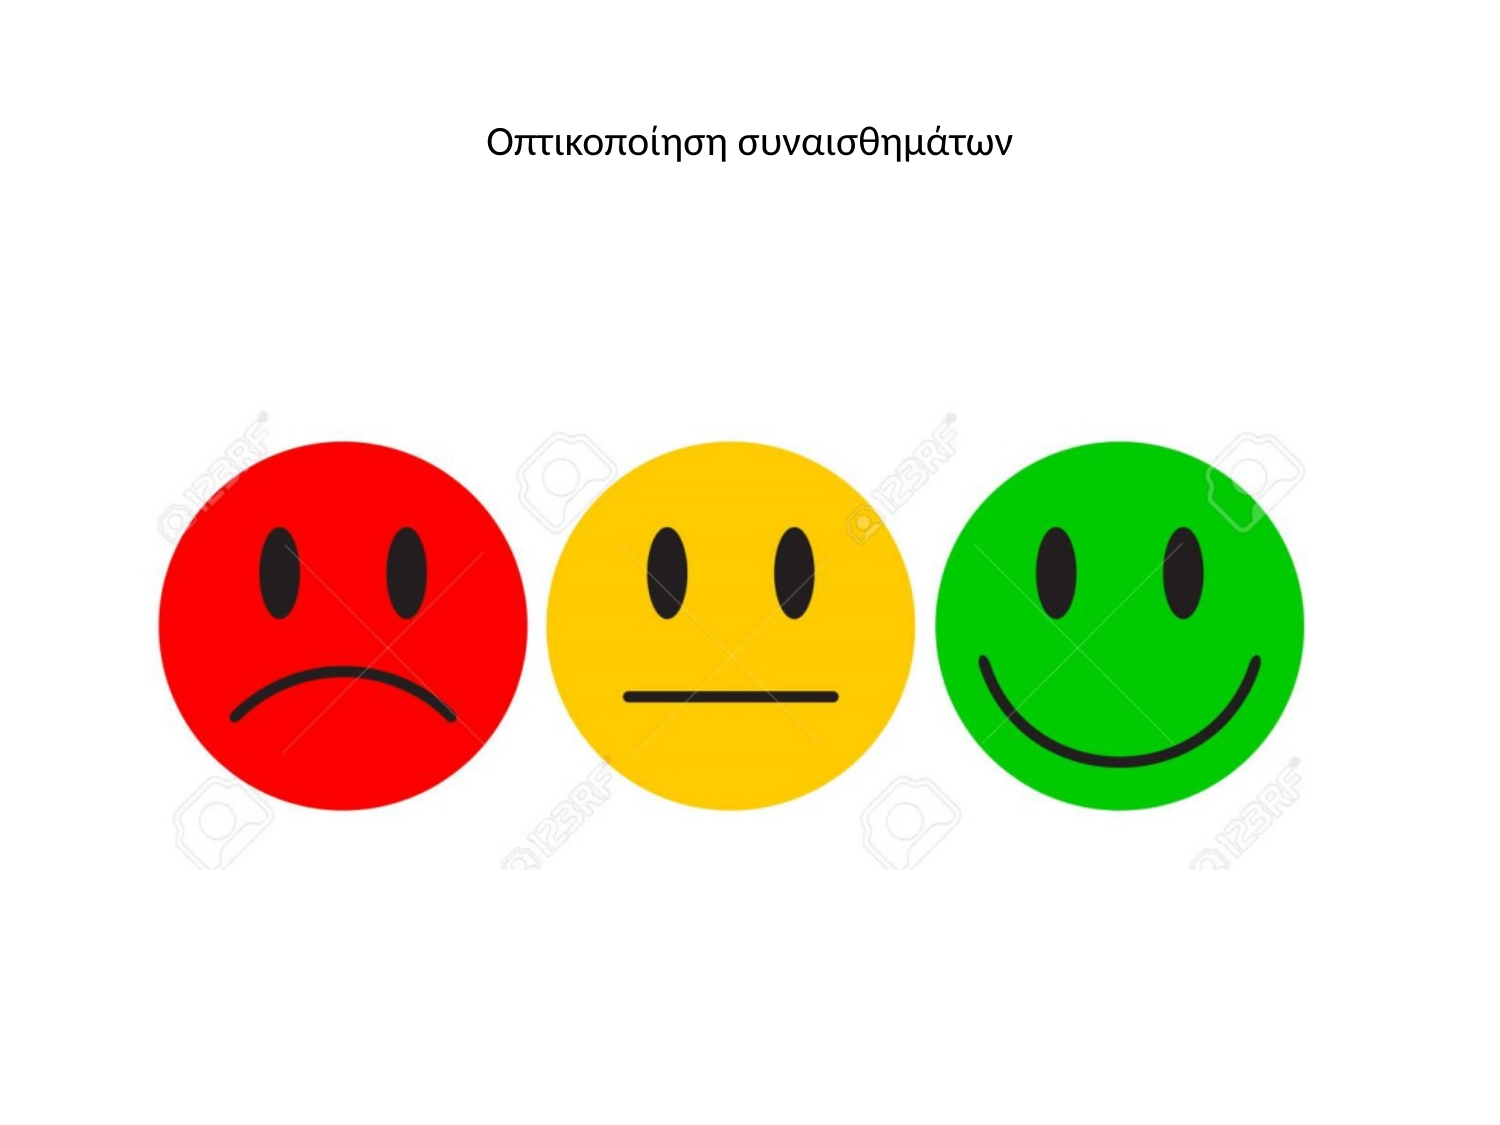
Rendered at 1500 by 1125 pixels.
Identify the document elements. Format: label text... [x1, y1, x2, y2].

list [123, 383, 1340, 870]
title Οπτικοποίηση συναισθημάτων [75, 45, 1425, 233]
